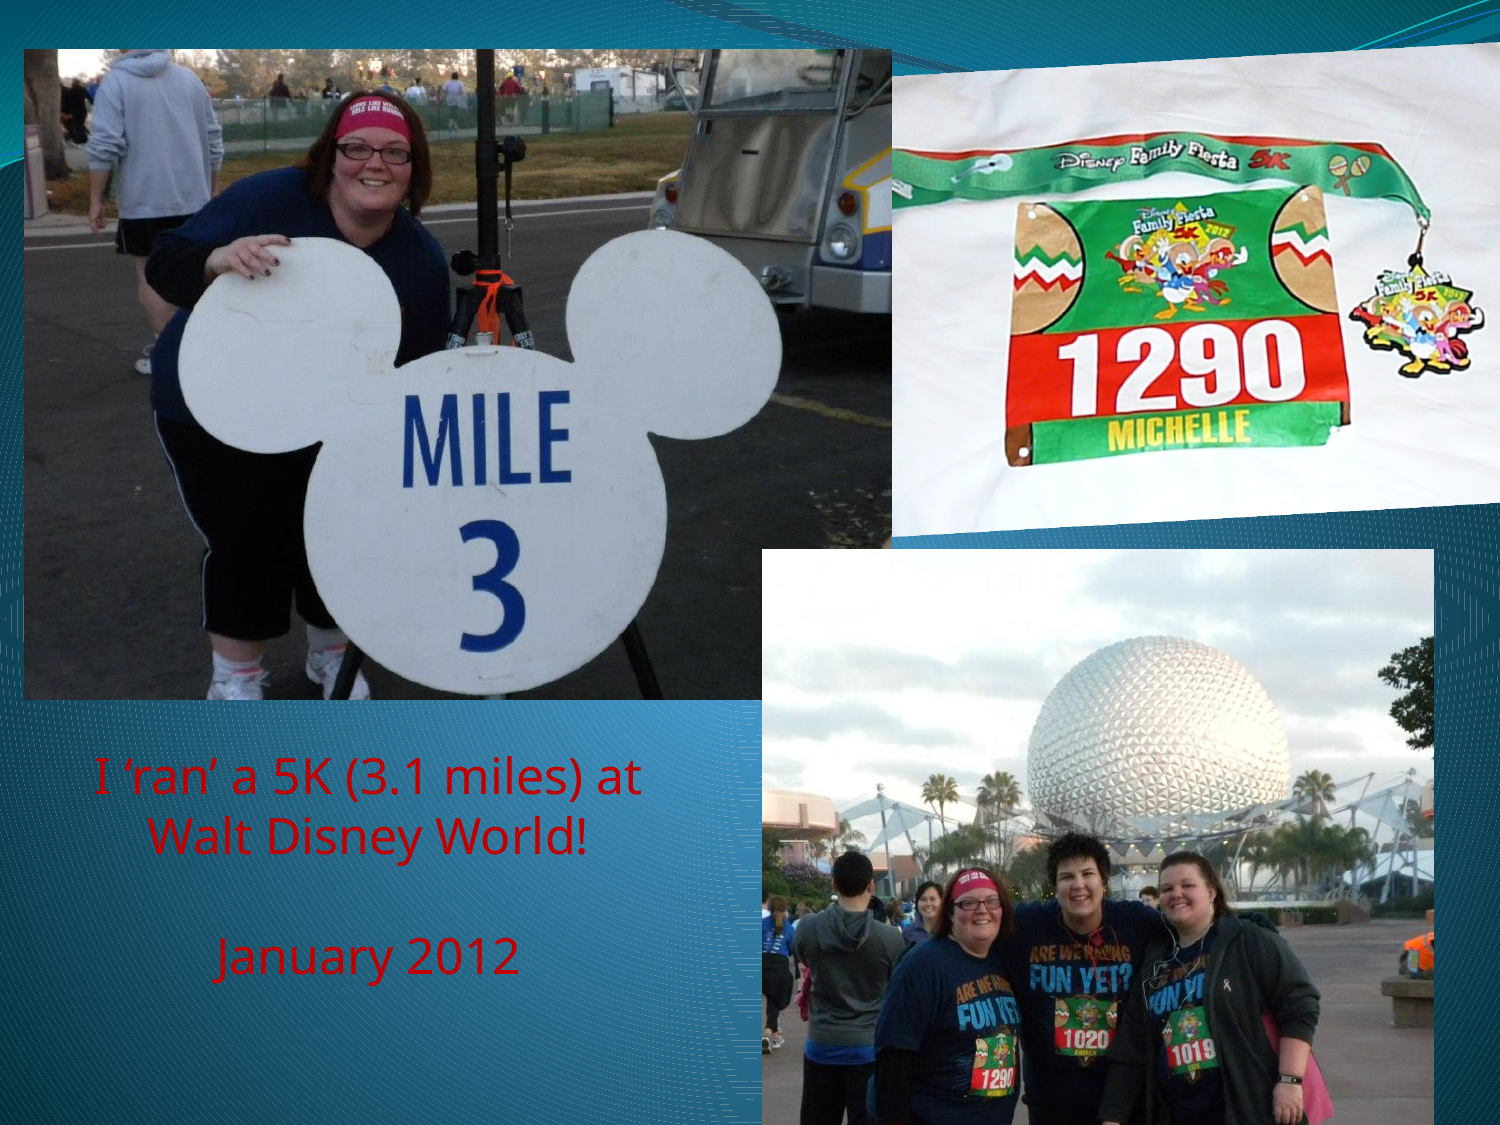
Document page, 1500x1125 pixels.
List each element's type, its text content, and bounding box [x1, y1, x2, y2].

text_box I ‘ran’ a 5K (3.1 miles) at Walt Disney World! January 2012 [37, 737, 700, 993]
picture [24, 49, 1435, 1125]
picture [894, 43, 1500, 520]
picture [895, 529, 1017, 536]
